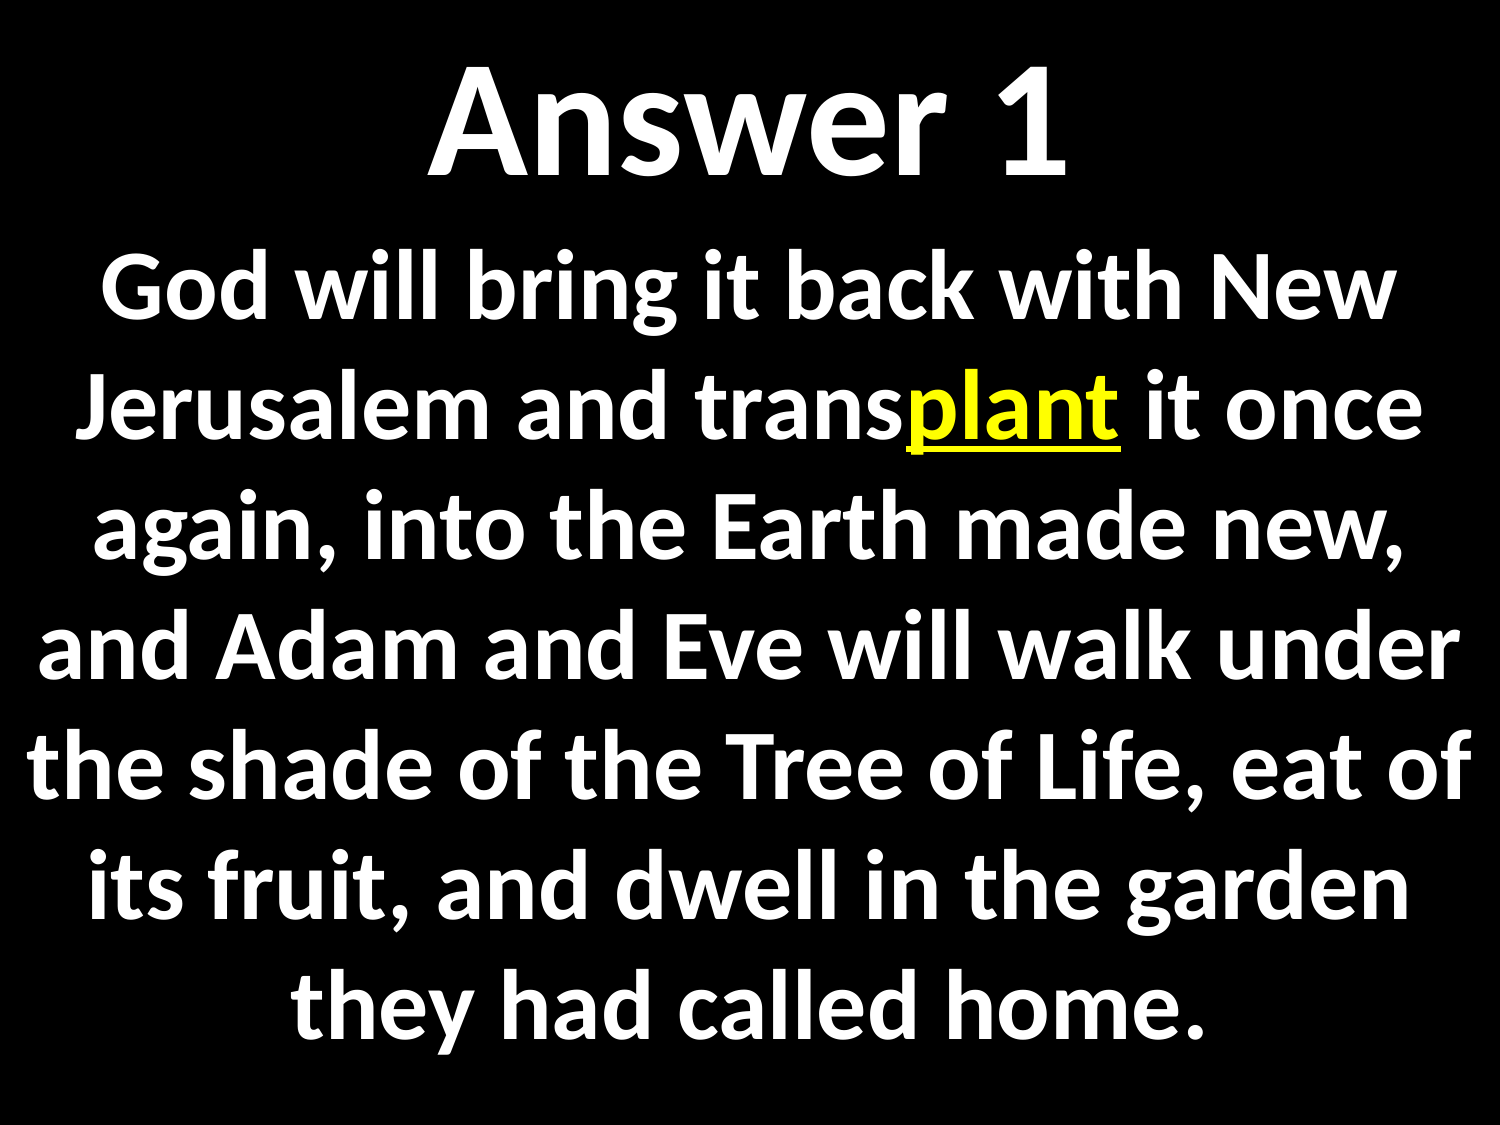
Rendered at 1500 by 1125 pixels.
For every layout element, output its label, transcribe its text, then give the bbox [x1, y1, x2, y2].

text_box God will bring it back with New Jerusalem and transplant it once again, into the Earth made new, and Adam and Eve will walk under the shade of the Tree of Life, eat of its fruit, and dwell in the garden they had called home. [0, 212, 1500, 1067]
text_box Answer 1 [0, 1, 1500, 212]
